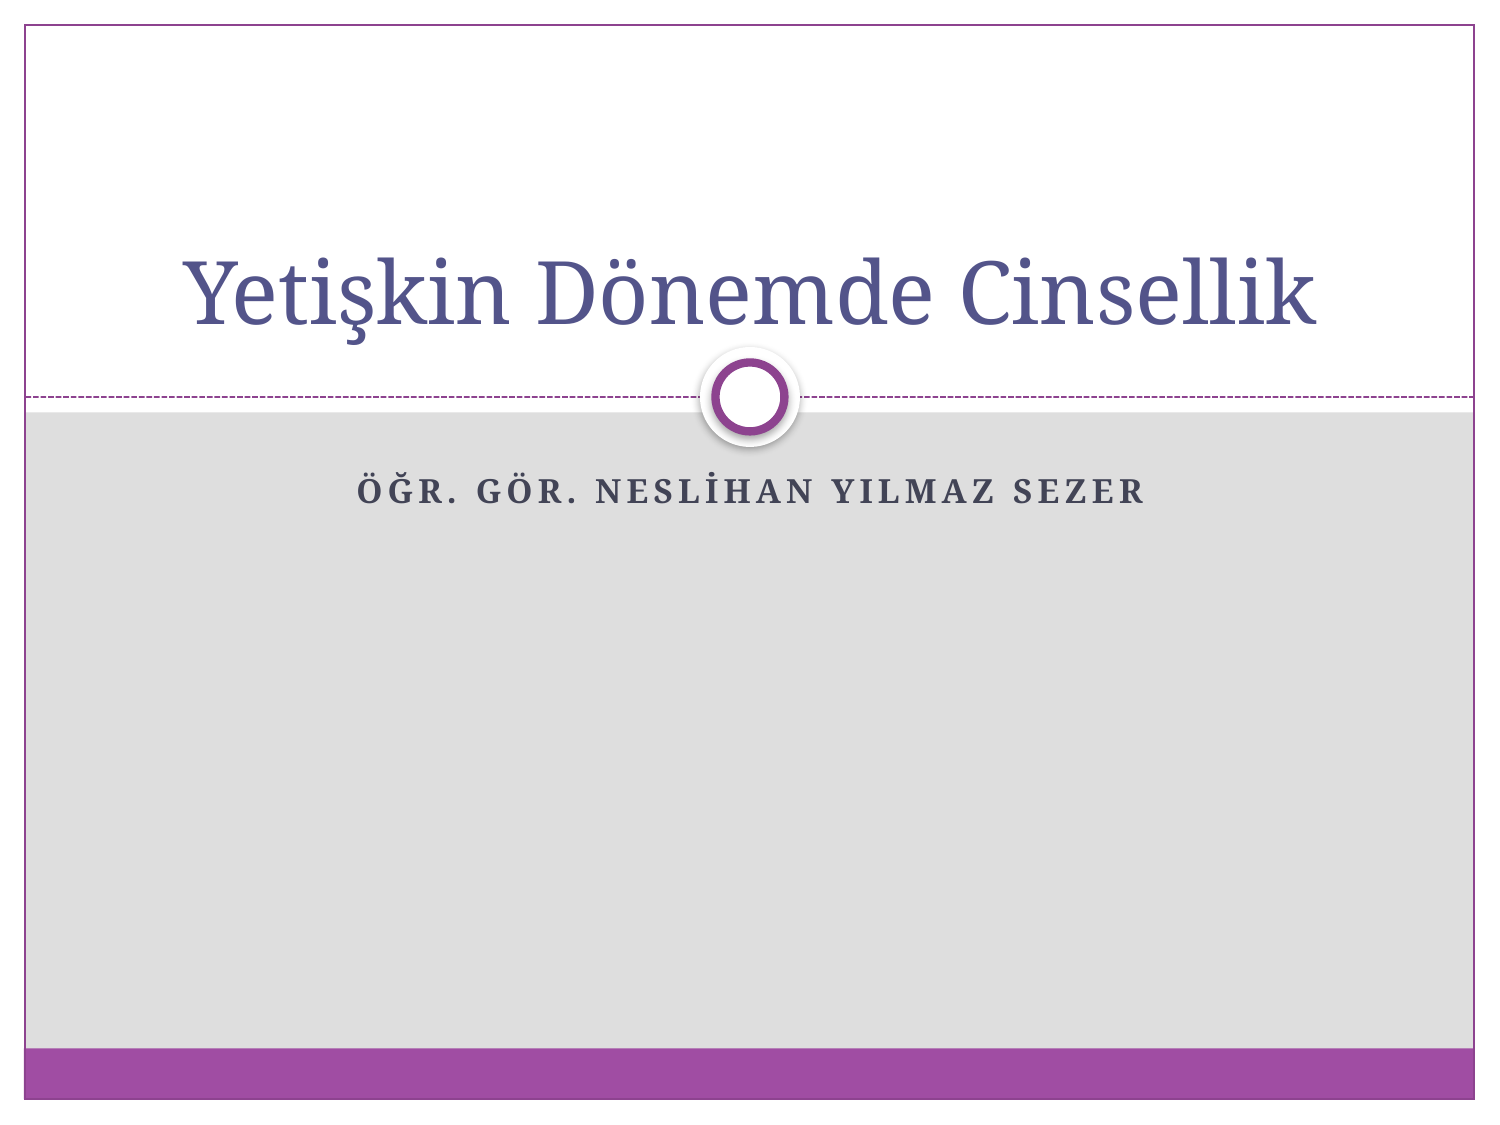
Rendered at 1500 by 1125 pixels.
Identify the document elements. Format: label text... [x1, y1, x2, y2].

title Yetişkin Dönemde Cinsellik [112, 62, 1388, 350]
subtitle Öğr. Gör. Neslihan YILMAZ SEZER [225, 462, 1275, 750]
